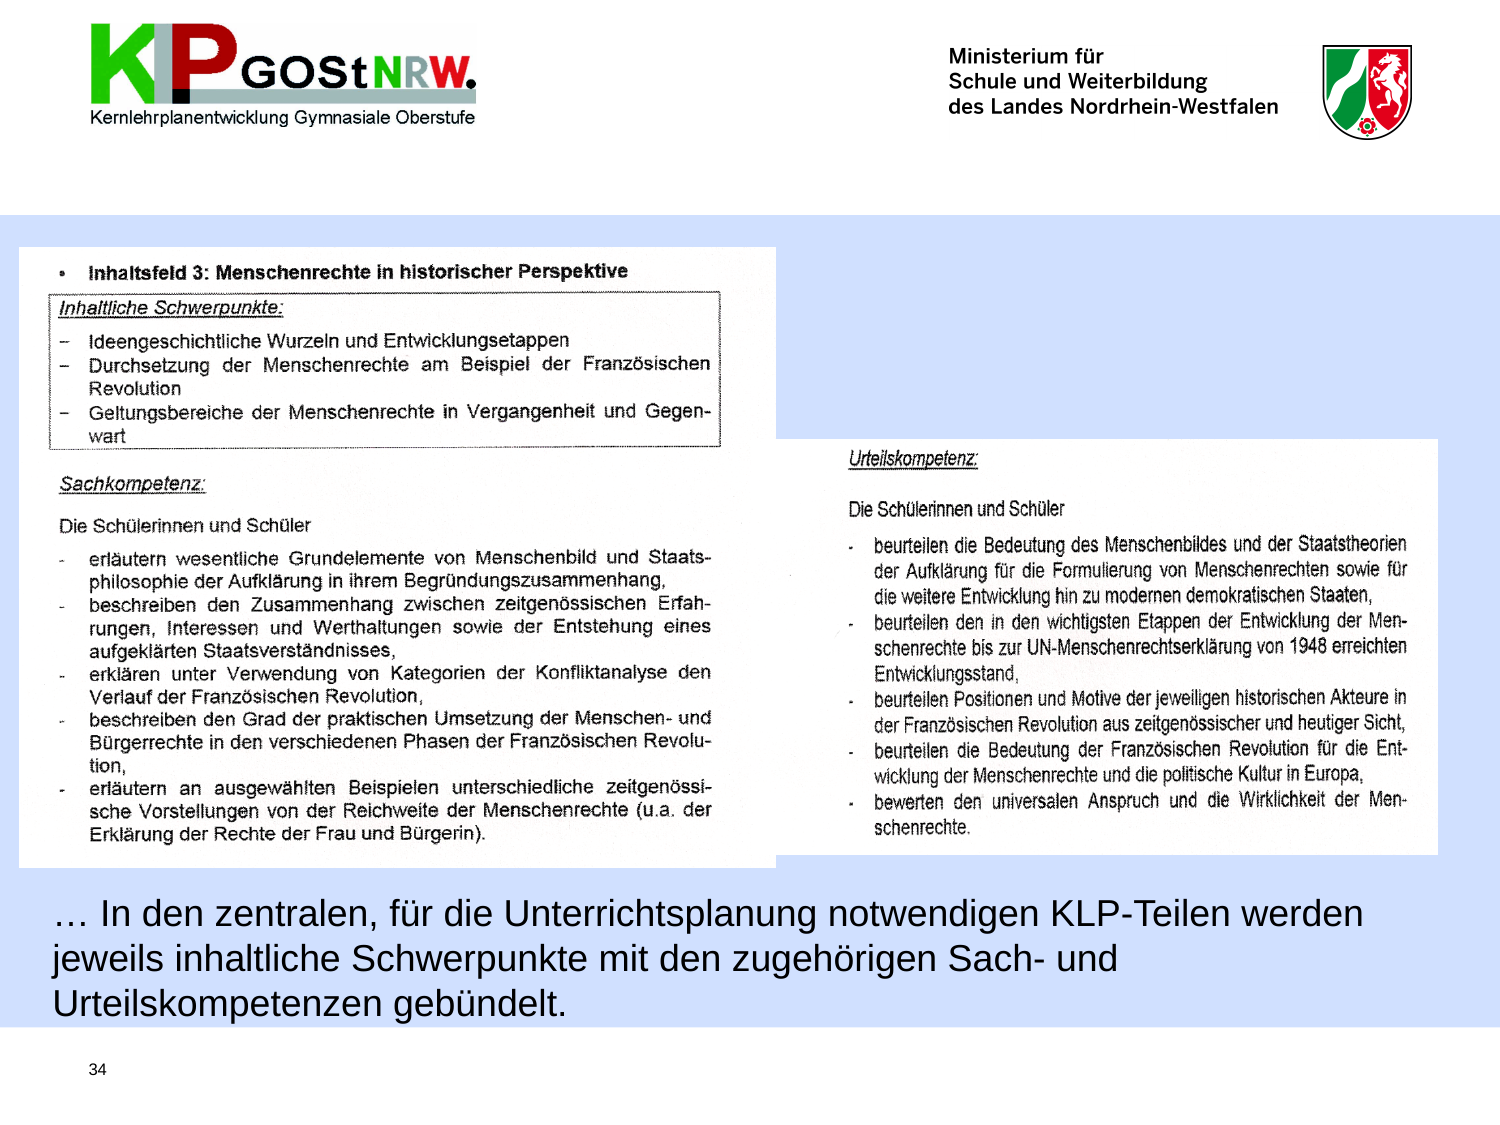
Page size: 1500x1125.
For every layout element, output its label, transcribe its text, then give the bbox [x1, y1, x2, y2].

picture [949, 45, 1412, 140]
text_box … In den zentralen, für die Unterrichtsplanung notwendigen KLP-Teilen werden jeweils inhaltliche Schwerpunkte mit den zugehörigen Sach- und Urteilskompetenzen gebündelt. [37, 881, 1416, 1125]
picture [90, 23, 477, 127]
picture [19, 246, 1438, 869]
